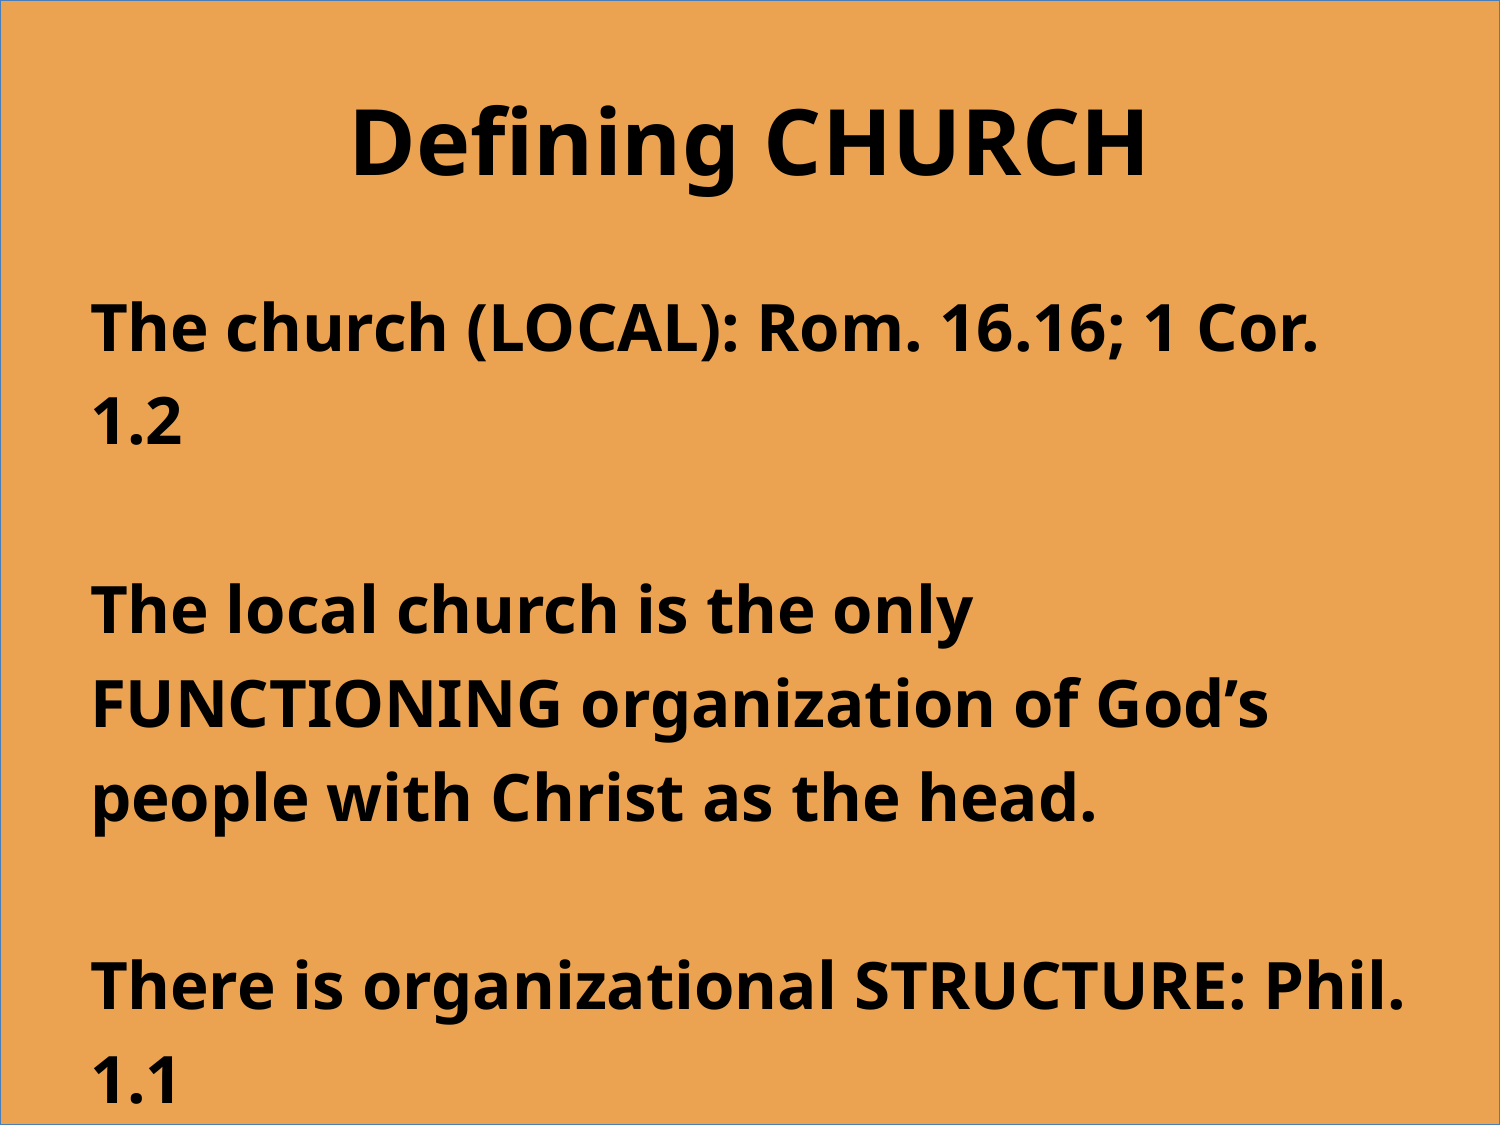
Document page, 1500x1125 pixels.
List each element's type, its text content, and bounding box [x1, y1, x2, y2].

text_box [0, 0, 1500, 1125]
list The church (LOCAL): Rom. 16.16; 1 Cor. 1.2 The local church is the only FUNCTIONING organization of God’s people with Christ as the head. There is organizational STRUCTURE: Phil. 1.1 [75, 262, 1425, 1125]
title Defining CHURCH [75, 45, 1425, 233]
